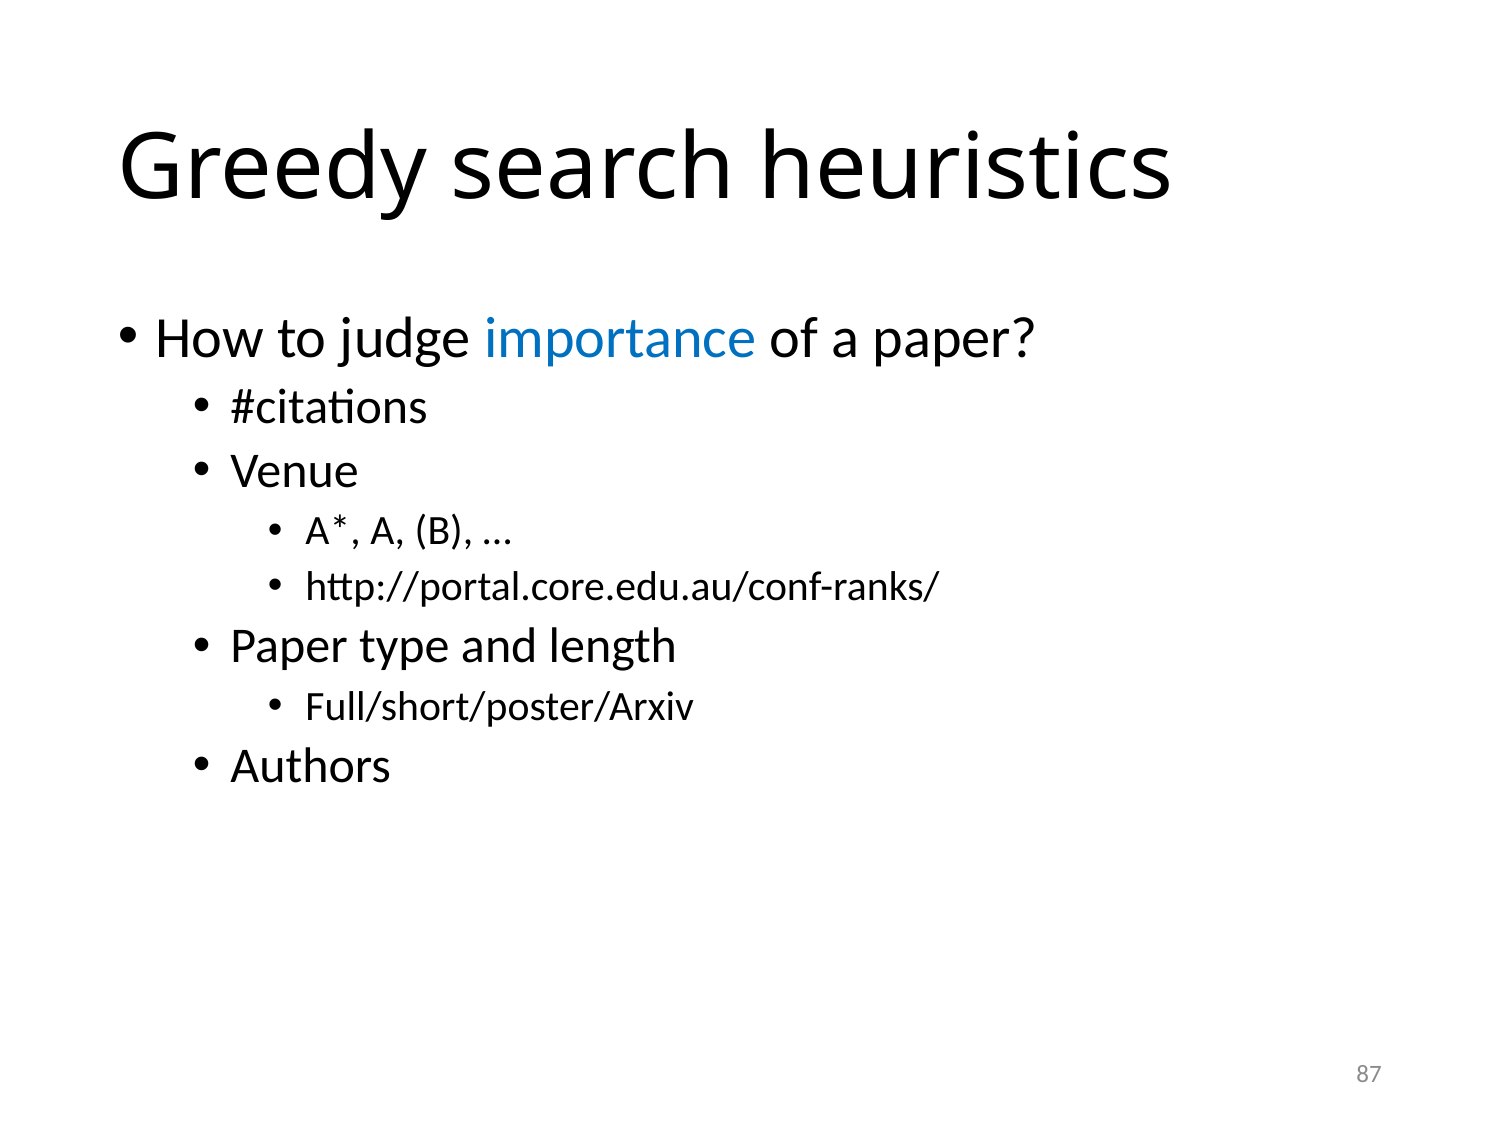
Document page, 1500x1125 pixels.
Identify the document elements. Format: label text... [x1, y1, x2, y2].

text_box How to judge importance of a paper? #citations Venue A*, A, (B), … http://portal.core.edu.au/conf-ranks/ Paper type and length Full/short/poster/Arxiv Authors [103, 299, 1397, 1014]
text_box <number> [1059, 1042, 1397, 1103]
text_box Greedy search heuristics [103, 59, 1397, 278]
